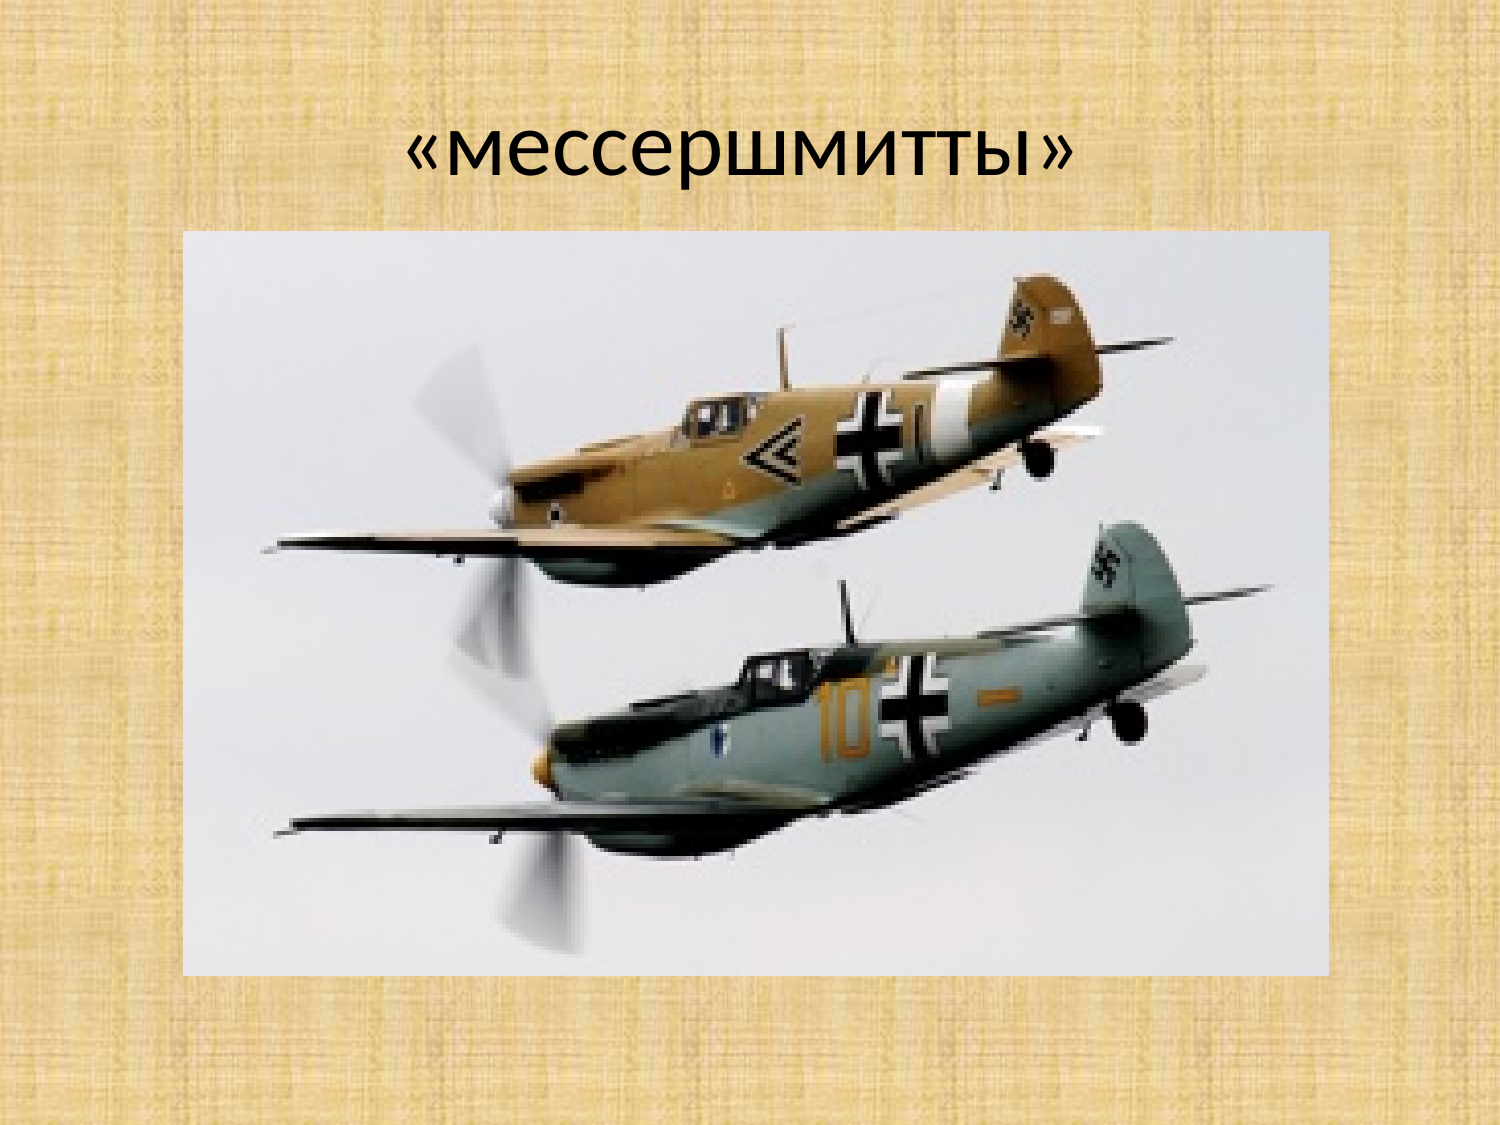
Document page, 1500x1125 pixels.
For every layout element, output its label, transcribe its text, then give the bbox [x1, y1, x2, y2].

title «мессершмитты» [75, 45, 1425, 233]
picture [0, 0, 1500, 1125]
